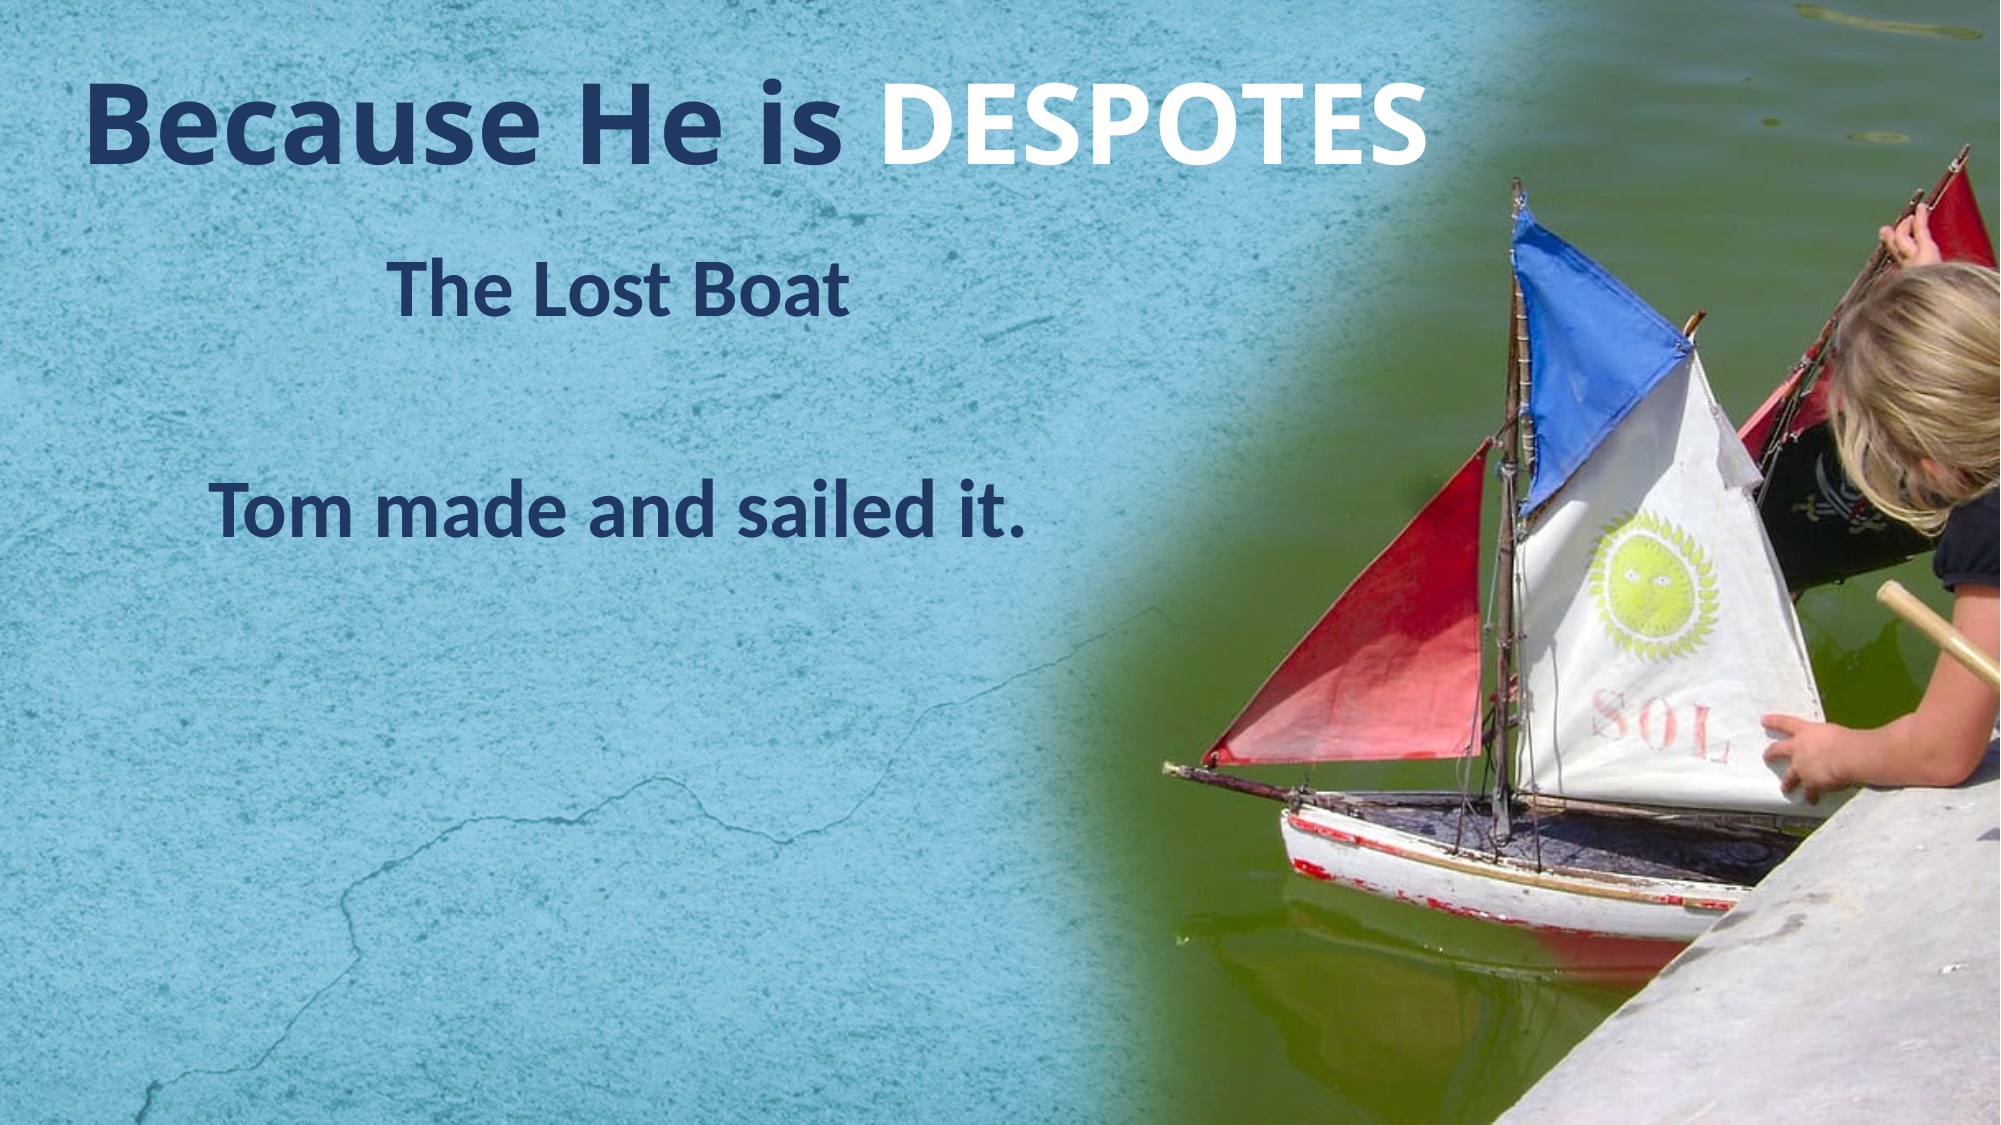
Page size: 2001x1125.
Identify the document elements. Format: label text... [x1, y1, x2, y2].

title Because He is DESPOTES [65, 19, 501, 236]
list The Lost Boat Tom made and sailed it. [65, 236, 501, 1014]
picture [0, 0, 2000, 1125]
